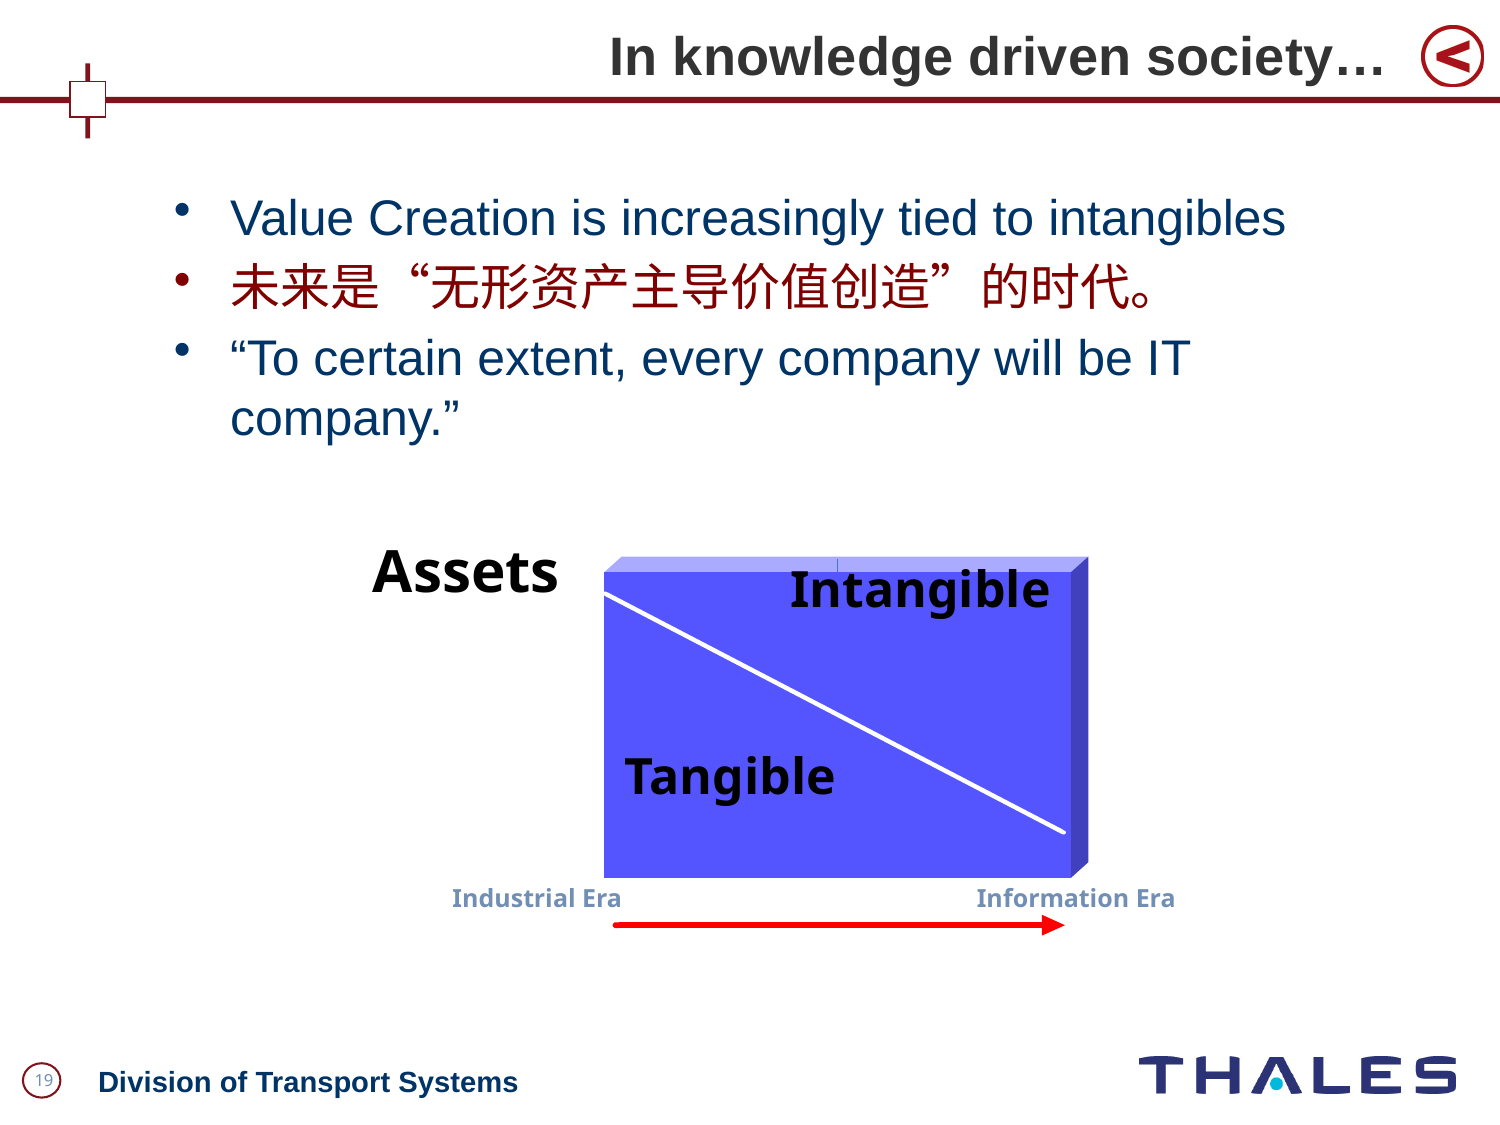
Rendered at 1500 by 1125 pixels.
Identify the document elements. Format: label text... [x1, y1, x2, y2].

list Value Creation is increasingly tied to intangibles 未来是“无形资产主导价值创造”的时代。 “To certain extent, every company will be IT company.” [158, 177, 1443, 710]
picture [1421, 25, 1484, 87]
picture [1139, 1056, 1456, 1094]
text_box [355, 512, 1191, 951]
title In knowledge driven society… [132, 18, 1404, 88]
